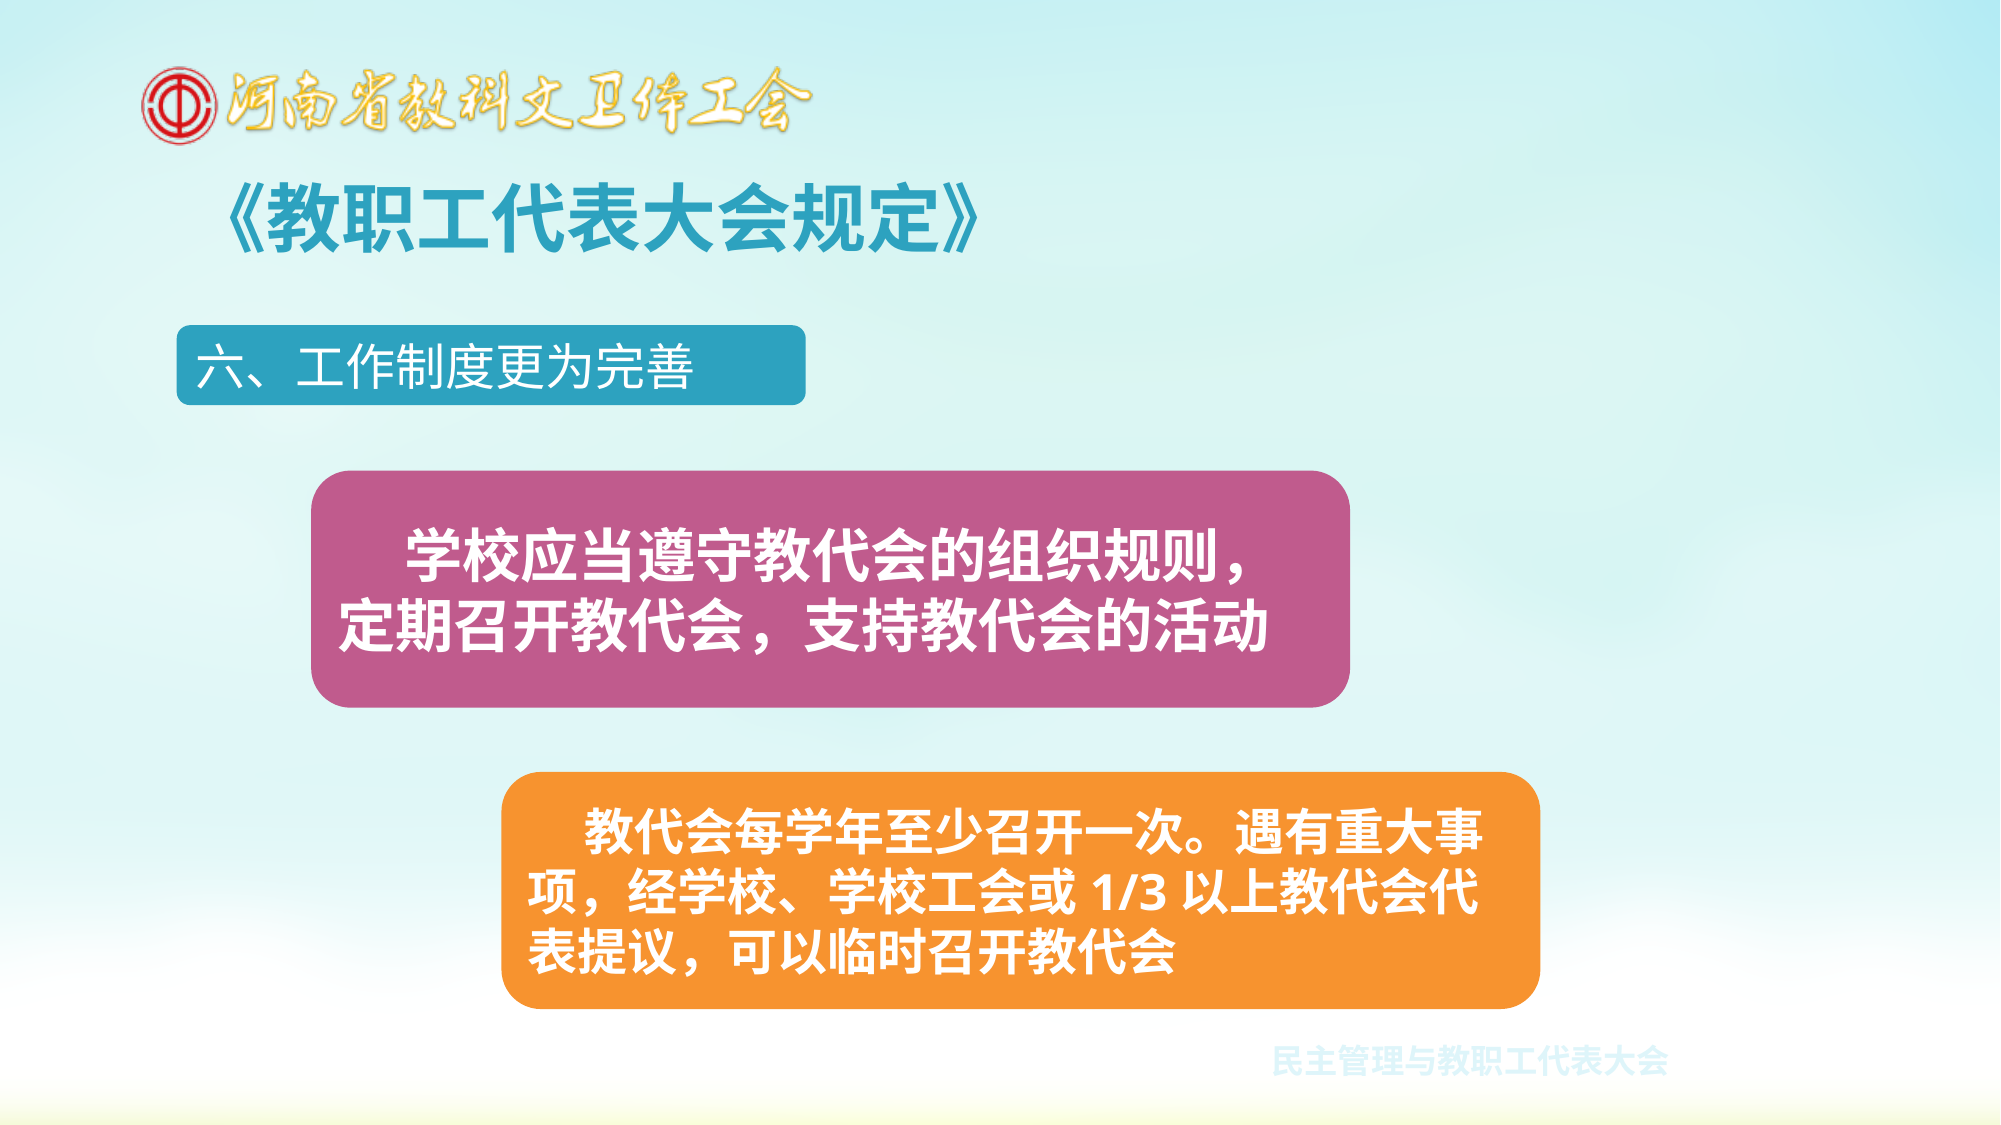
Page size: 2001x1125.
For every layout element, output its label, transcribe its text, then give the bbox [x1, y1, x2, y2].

text_box 六、工作制度更为完善 [175, 324, 807, 407]
text_box 学校应当遵守教代会的组织规则，定期召开教代会，支持教代会的活动 [310, 469, 1352, 709]
picture [0, 0, 2001, 1125]
text_box 教代会每学年至少召开一次。遇有重大事项，经学校、学校工会或1/3以上教代会代表提议，可以临时召开教代会 [500, 770, 1542, 1011]
text_box 《教职工代表大会规定》 [176, 133, 1902, 311]
